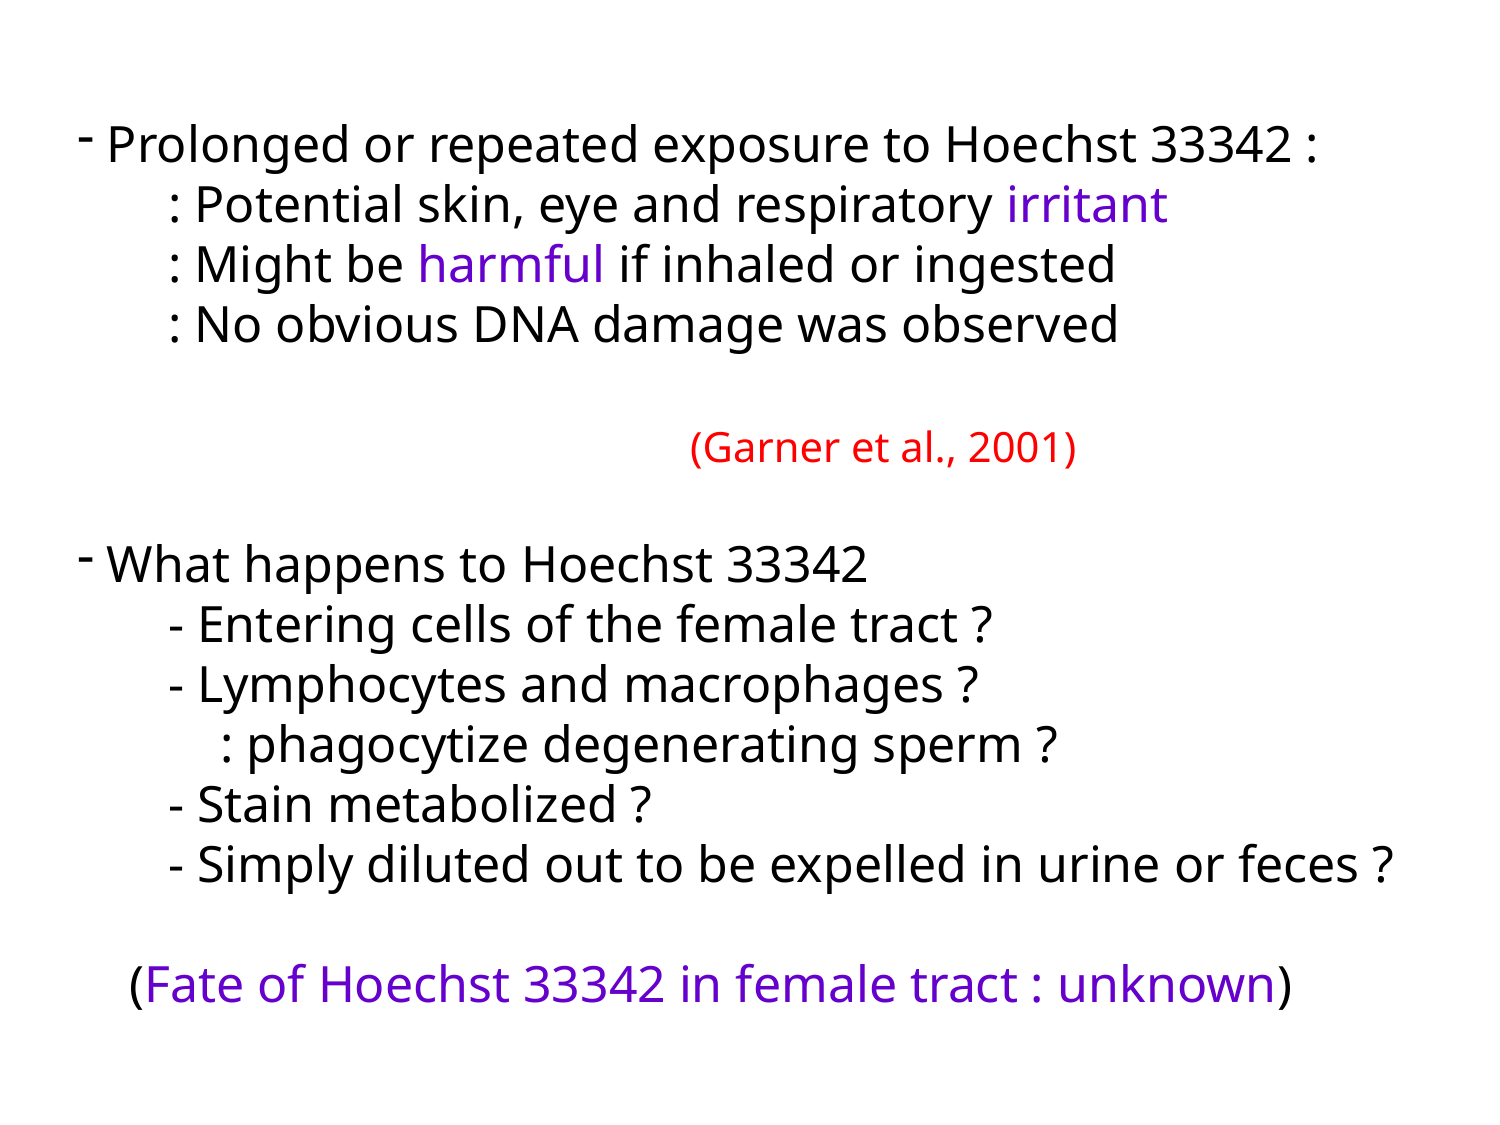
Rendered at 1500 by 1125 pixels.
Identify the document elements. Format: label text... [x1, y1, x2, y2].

text_box Prolonged or repeated exposure to Hoechst 33342 : : Potential skin, eye and respiratory irritant : Might be harmful if inhaled or ingested : No obvious DNA damage was observed (Garner et al., 2001) What happens to Hoechst 33342 - Entering cells of the female tract ? - Lymphocytes and macrophages ? : phagocytize degenerating sperm ? - Stain metabolized ? - Simply diluted out to be expelled in urine or feces ? (Fate of Hoechst 33342 in female tract : unknown) [62, 104, 1450, 1080]
